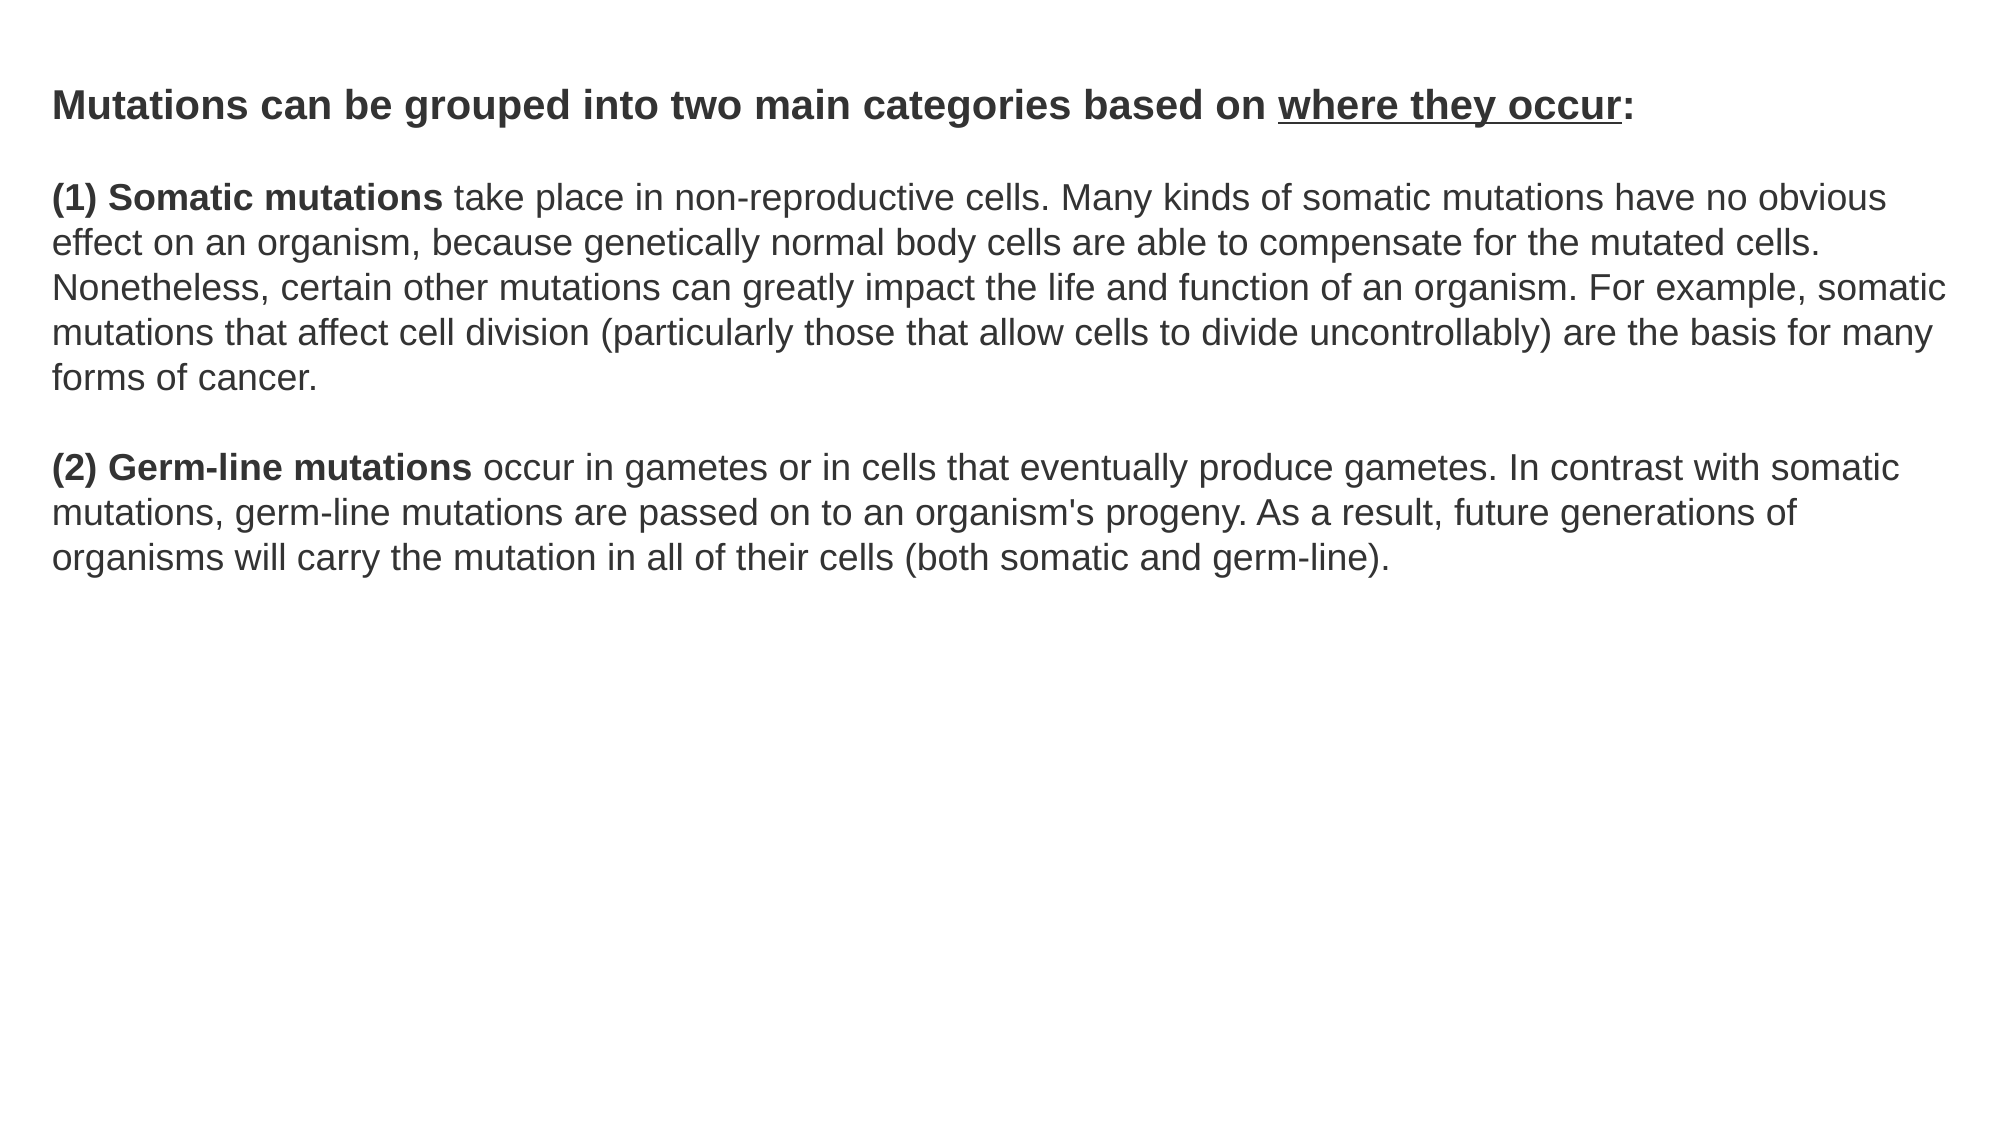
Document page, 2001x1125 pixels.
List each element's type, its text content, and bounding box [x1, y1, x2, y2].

text_box Mutations can be grouped into two main categories based on where they occur: (1) Somatic mutations take place in non-reproductive cells. Many kinds of somatic mutations have no obvious effect on an organism, because genetically normal body cells are able to compensate for the mutated cells. Nonetheless, certain other mutations can greatly impact the life and function of an organism. For example, somatic mutations that affect cell division (particularly those that allow cells to divide uncontrollably) are the basis for many forms of cancer. (2) Germ-line mutations occur in gametes or in cells that eventually produce gametes. In contrast with somatic mutations, germ-line mutations are passed on to an organism's progeny. As a result, future generations of organisms will carry the mutation in all of their cells (both somatic and germ-line). [37, 70, 1989, 630]
